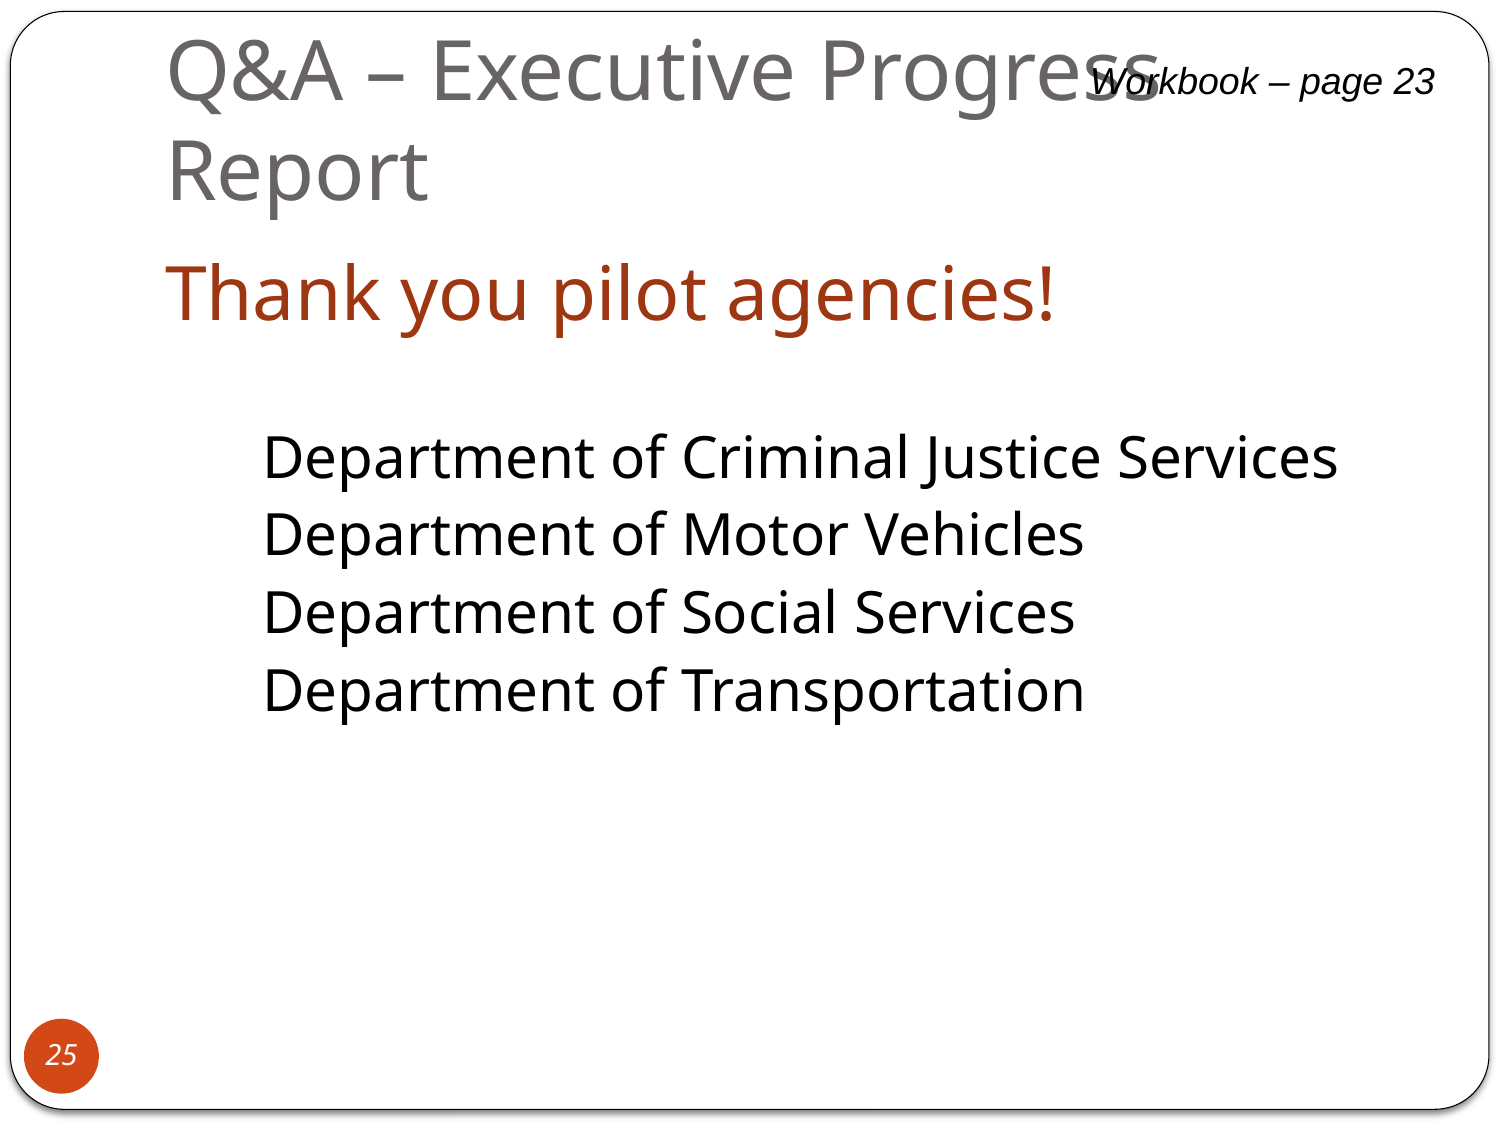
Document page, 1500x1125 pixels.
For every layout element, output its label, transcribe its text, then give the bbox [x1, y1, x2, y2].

slide_number 25 [23, 1018, 99, 1094]
list Thank you pilot agencies! Department of Criminal Justice Services Department of Motor Vehicles Department of Social Services Department of Transportation [149, 237, 1426, 988]
text_box Workbook – page 23 [924, 49, 1450, 110]
title Q&A – Executive Progress Report [149, 44, 1426, 233]
